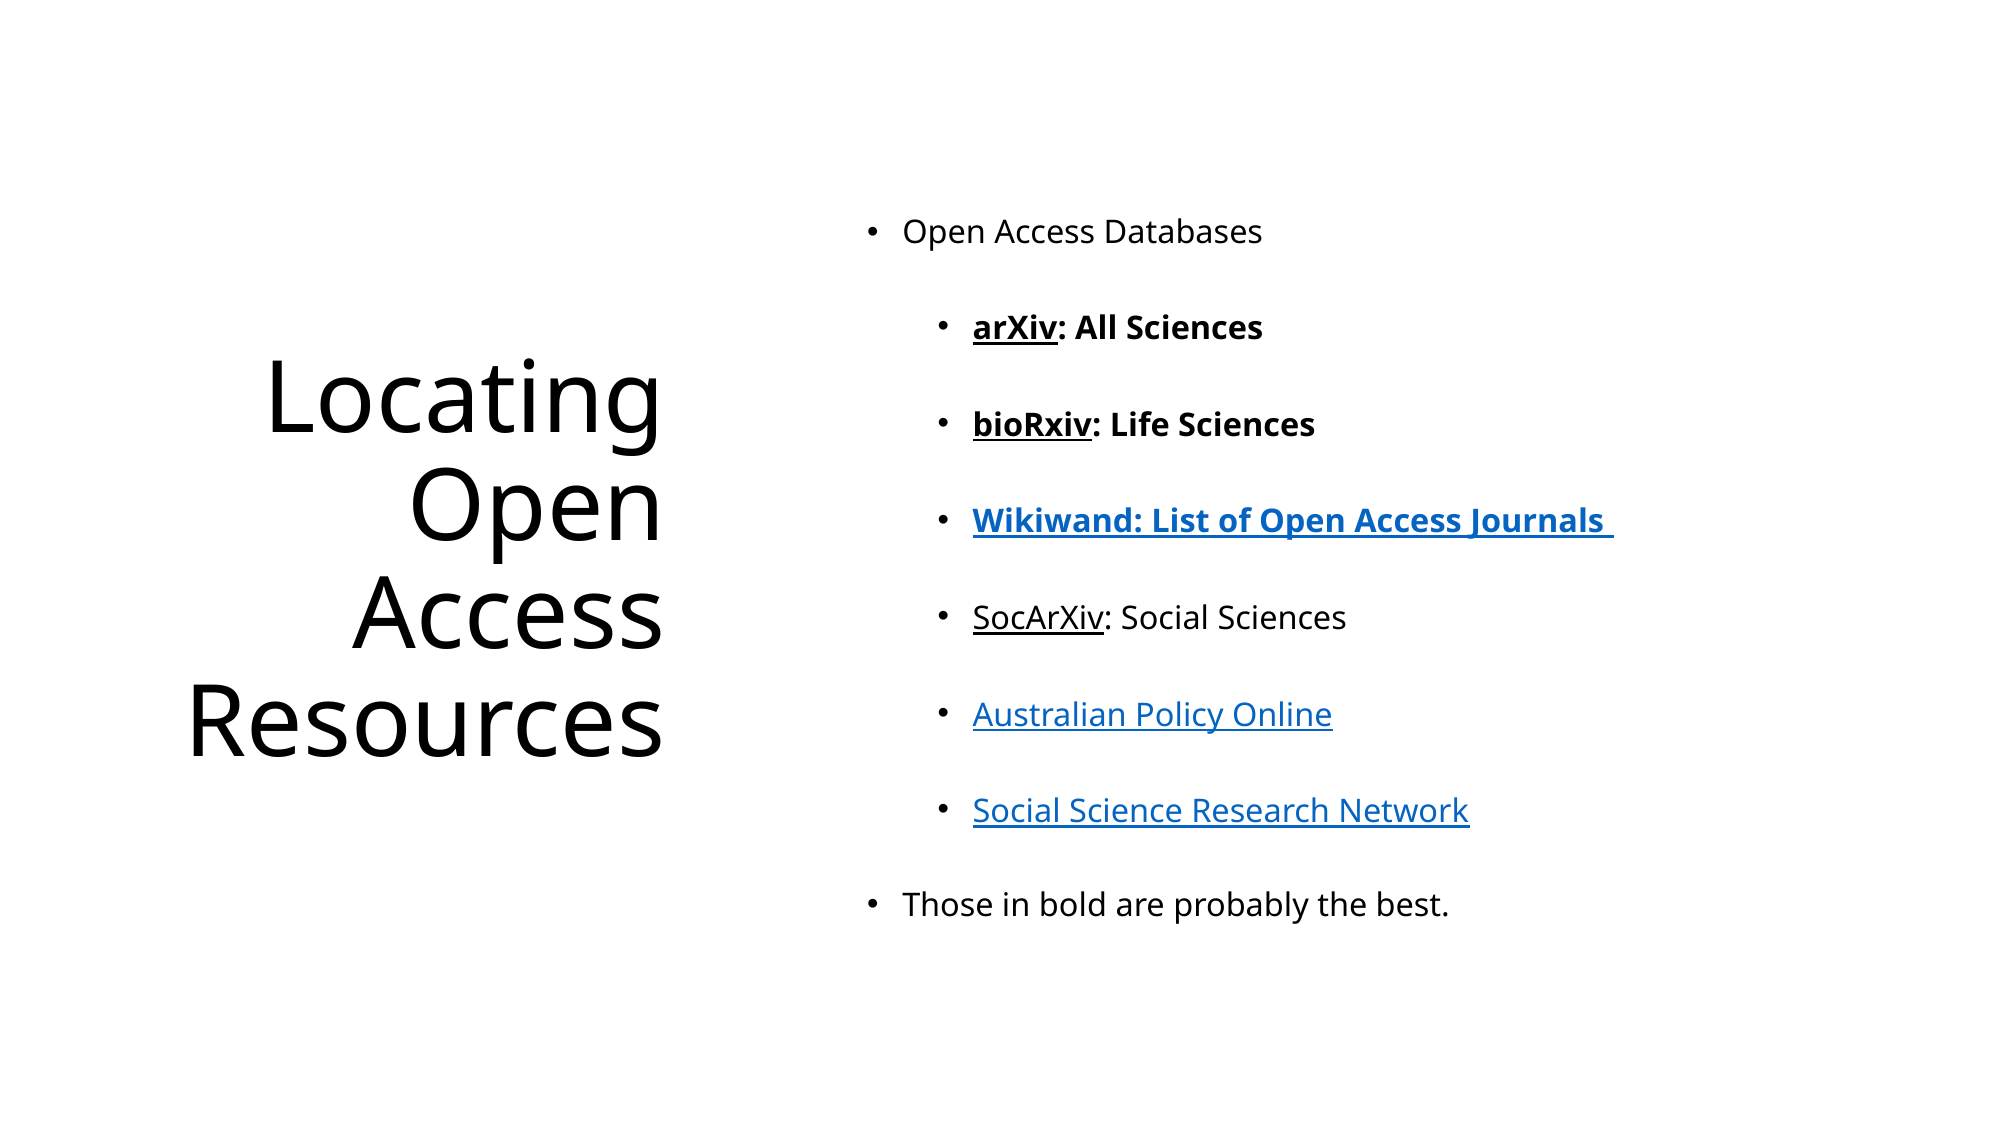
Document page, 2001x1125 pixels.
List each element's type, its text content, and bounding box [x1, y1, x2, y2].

text_box Open Access Databases arXiv: All Sciences bioRxiv: Life Sciences Wikiwand: List of Open Access Journals SocArXiv: Social Sciences Australian Policy Online Social Science Research Network Those in bold are probably the best. [843, 201, 1630, 937]
text_box Locating Open Access Resources [165, 194, 681, 930]
